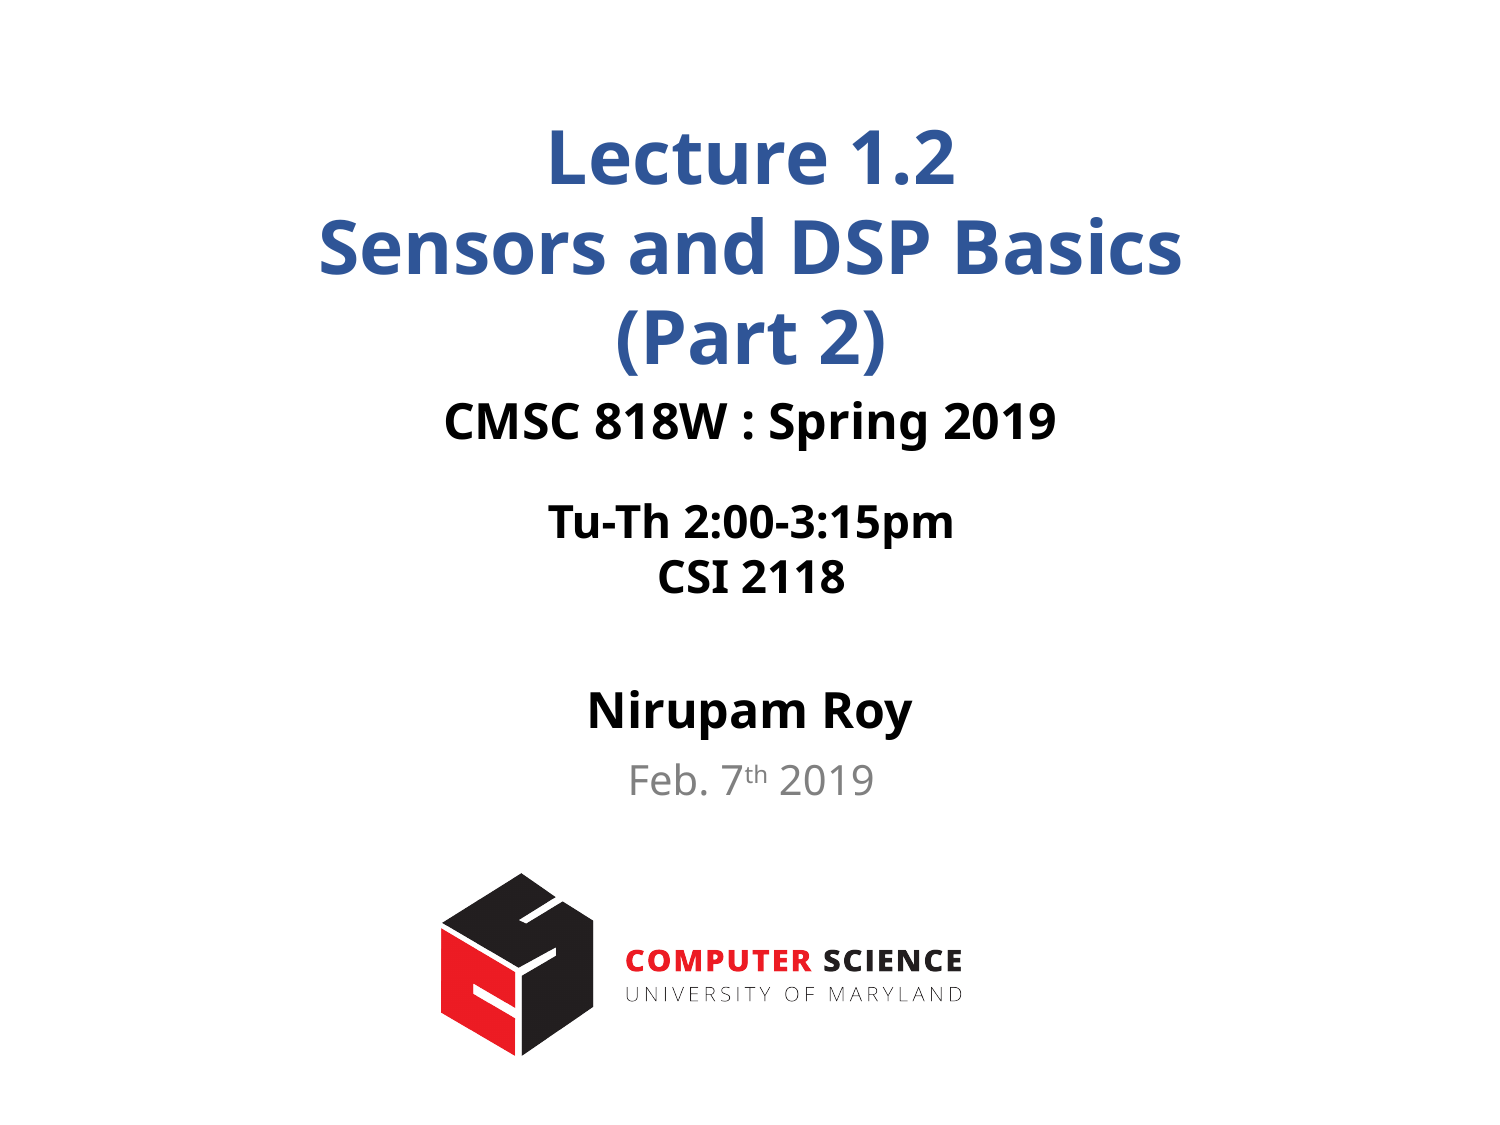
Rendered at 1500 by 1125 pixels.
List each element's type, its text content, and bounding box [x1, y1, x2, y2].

text_box Tu-Th 2:00-3:15pm CSI 2118 [532, 485, 971, 611]
text_box Lecture 1.2 Sensors and DSP Basics (Part 2) [303, 101, 1199, 387]
text_box CMSC 818W : Spring 2019 [428, 381, 1073, 457]
text_box Nirupam Roy [571, 670, 929, 746]
picture [441, 873, 968, 1056]
text_box Feb. 7th 2019 [567, 746, 936, 812]
